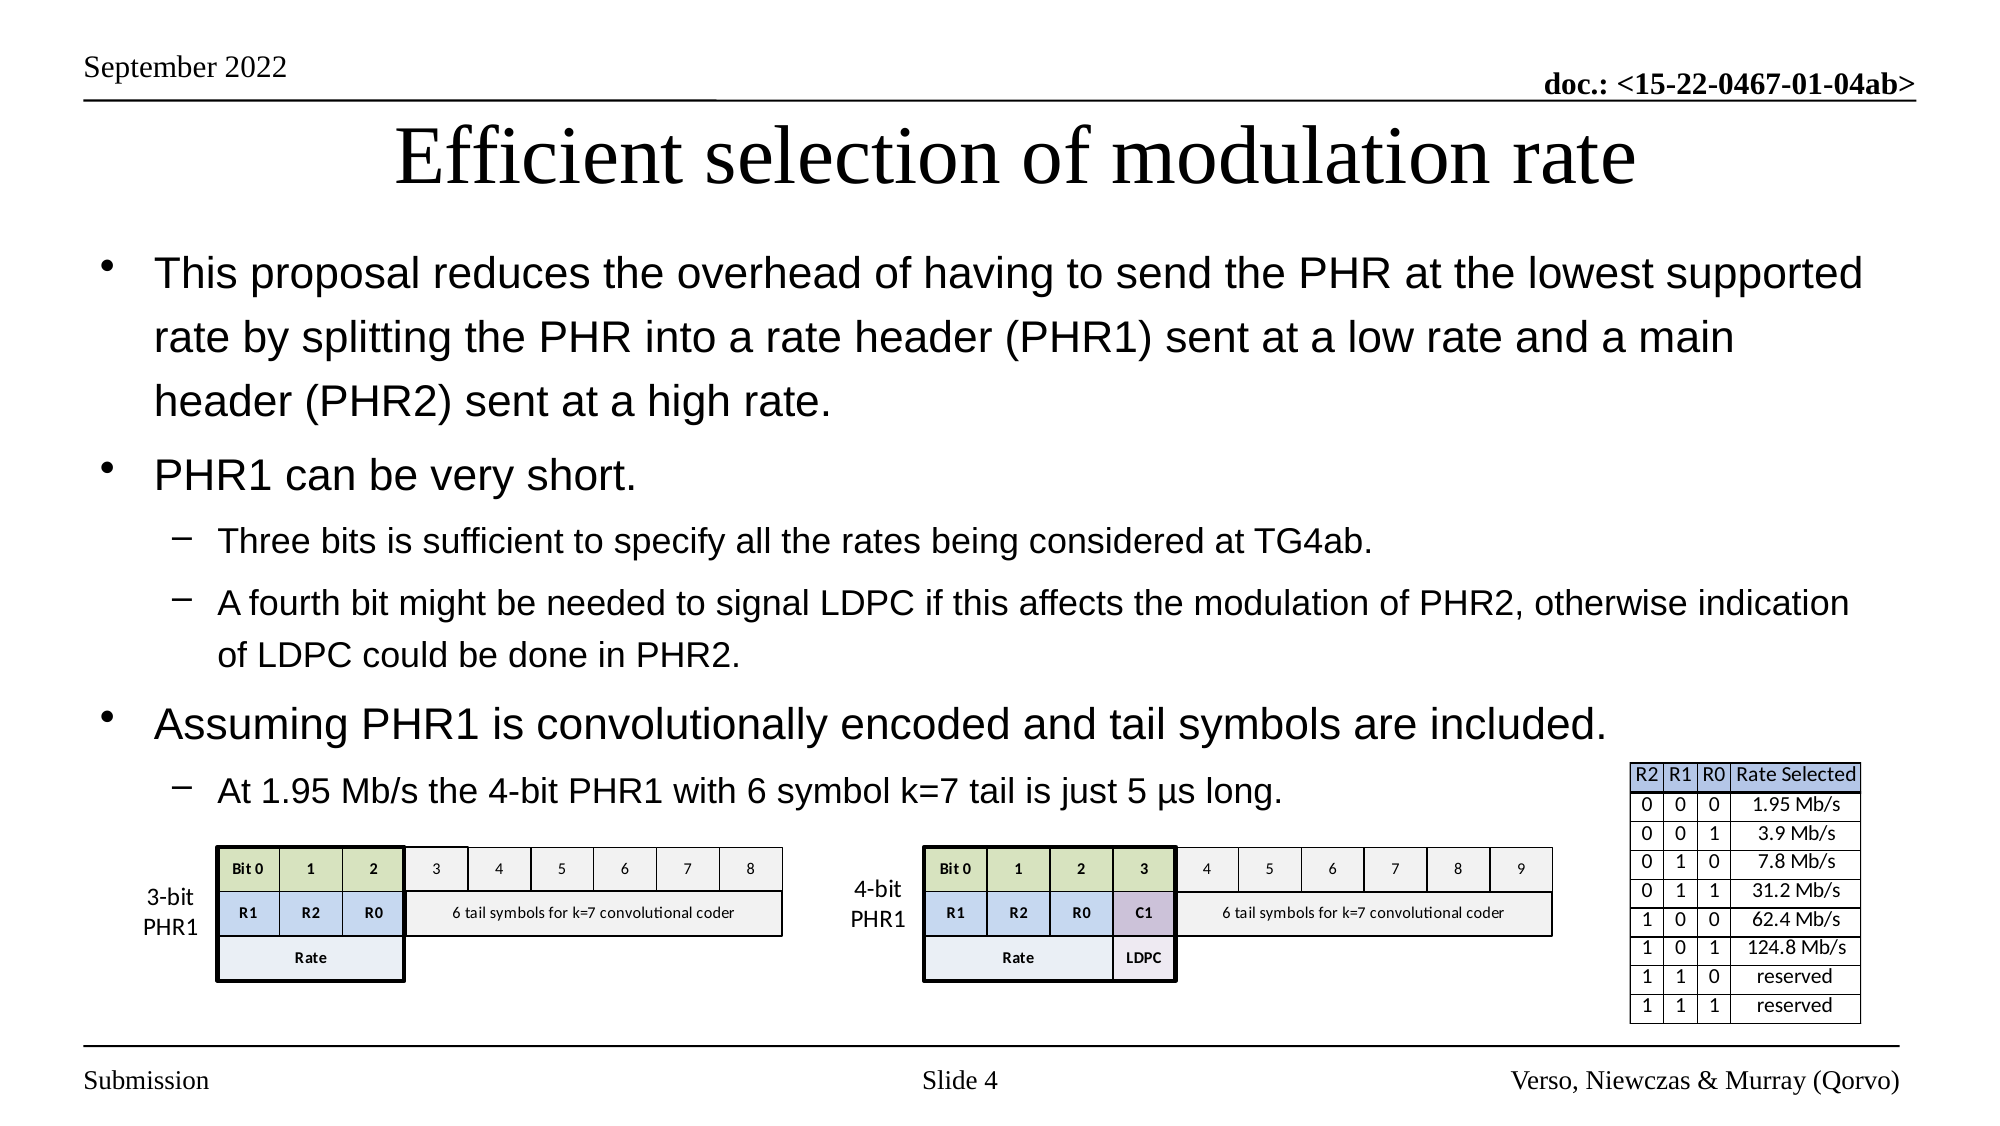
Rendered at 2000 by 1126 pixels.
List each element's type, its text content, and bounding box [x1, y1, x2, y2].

picture [1629, 762, 1863, 1026]
picture [127, 841, 784, 985]
title Efficient selection of modulation rate [66, 112, 1967, 188]
picture [834, 841, 1556, 985]
list This proposal reduces the overhead of having to send the PHR at the lowest supported rate by splitting the PHR into a rate header (PHR1) sent at a low rate and a main header (PHR2) sent at a high rate. PHR1 can be very short. Three bits is sufficient to specify all the rates being considered at TG4ab. A fourth bit might be needed to signal LDPC if this affects the modulation of PHR2, otherwise indication of LDPC could be done in PHR2. Assuming PHR1 is convolutionally encoded and tail symbols are included. At 1.95 Mb/s the 4-bit PHR1 with 6 symbol k=7 tail is just 5 µs long. [83, 225, 1900, 826]
